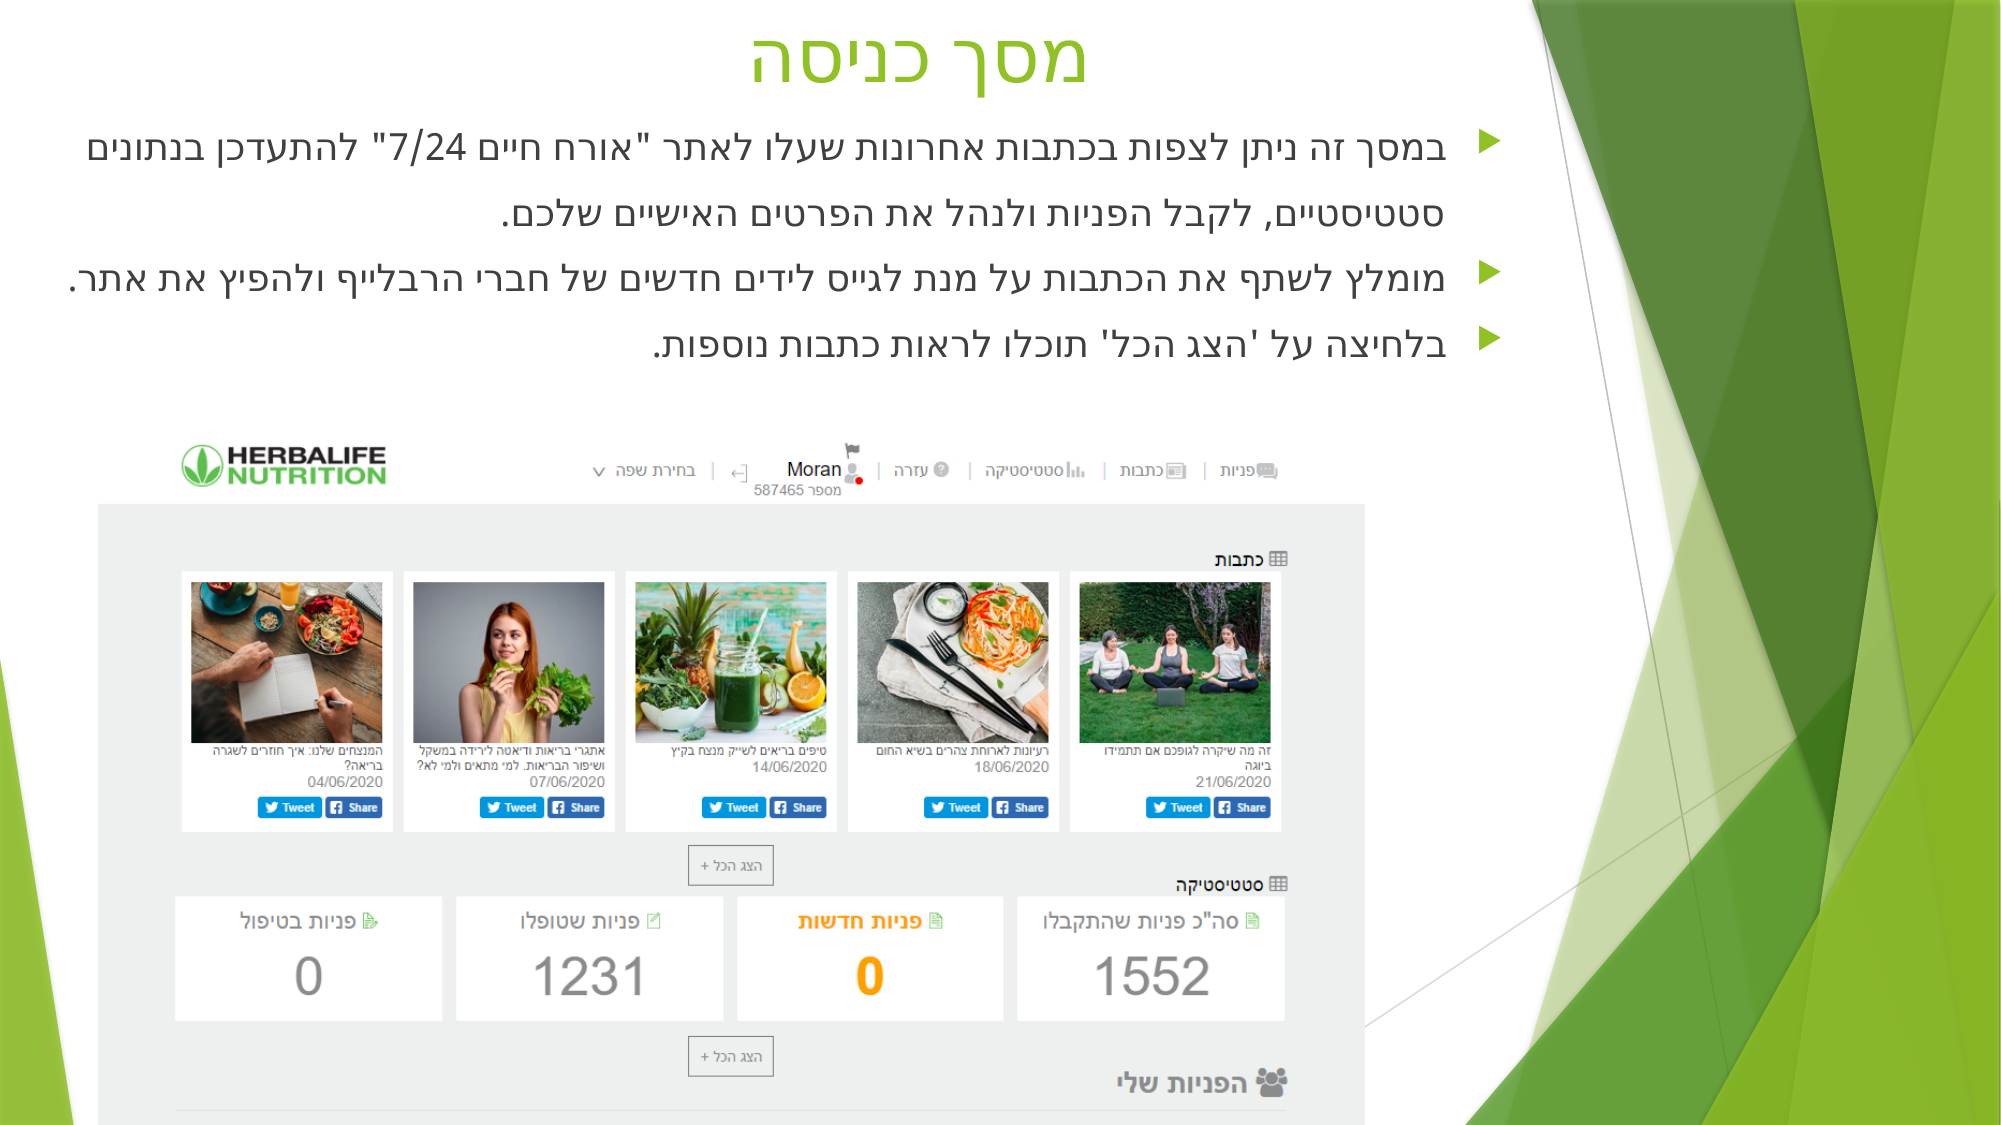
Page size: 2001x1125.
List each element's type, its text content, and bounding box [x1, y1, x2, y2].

picture [97, 387, 1365, 1125]
title מסך כניסה [137, 0, 1839, 278]
list במסך זה ניתן לצפות בכתבות אחרונות שעלו לאתר "אורח חיים 7/24" להתעדכן בנתונים סטטיסטיים, לקבל הפניות ולנהל את הפרטים האישיים שלכם. מומלץ לשתף את הכתבות על מנת לגייס לידים חדשים של חברי הרבלייף ולהפיץ את אתר. בלחיצה על 'הצג הכל' תוכלו לראות כתבות נוספות. [0, 115, 1520, 959]
